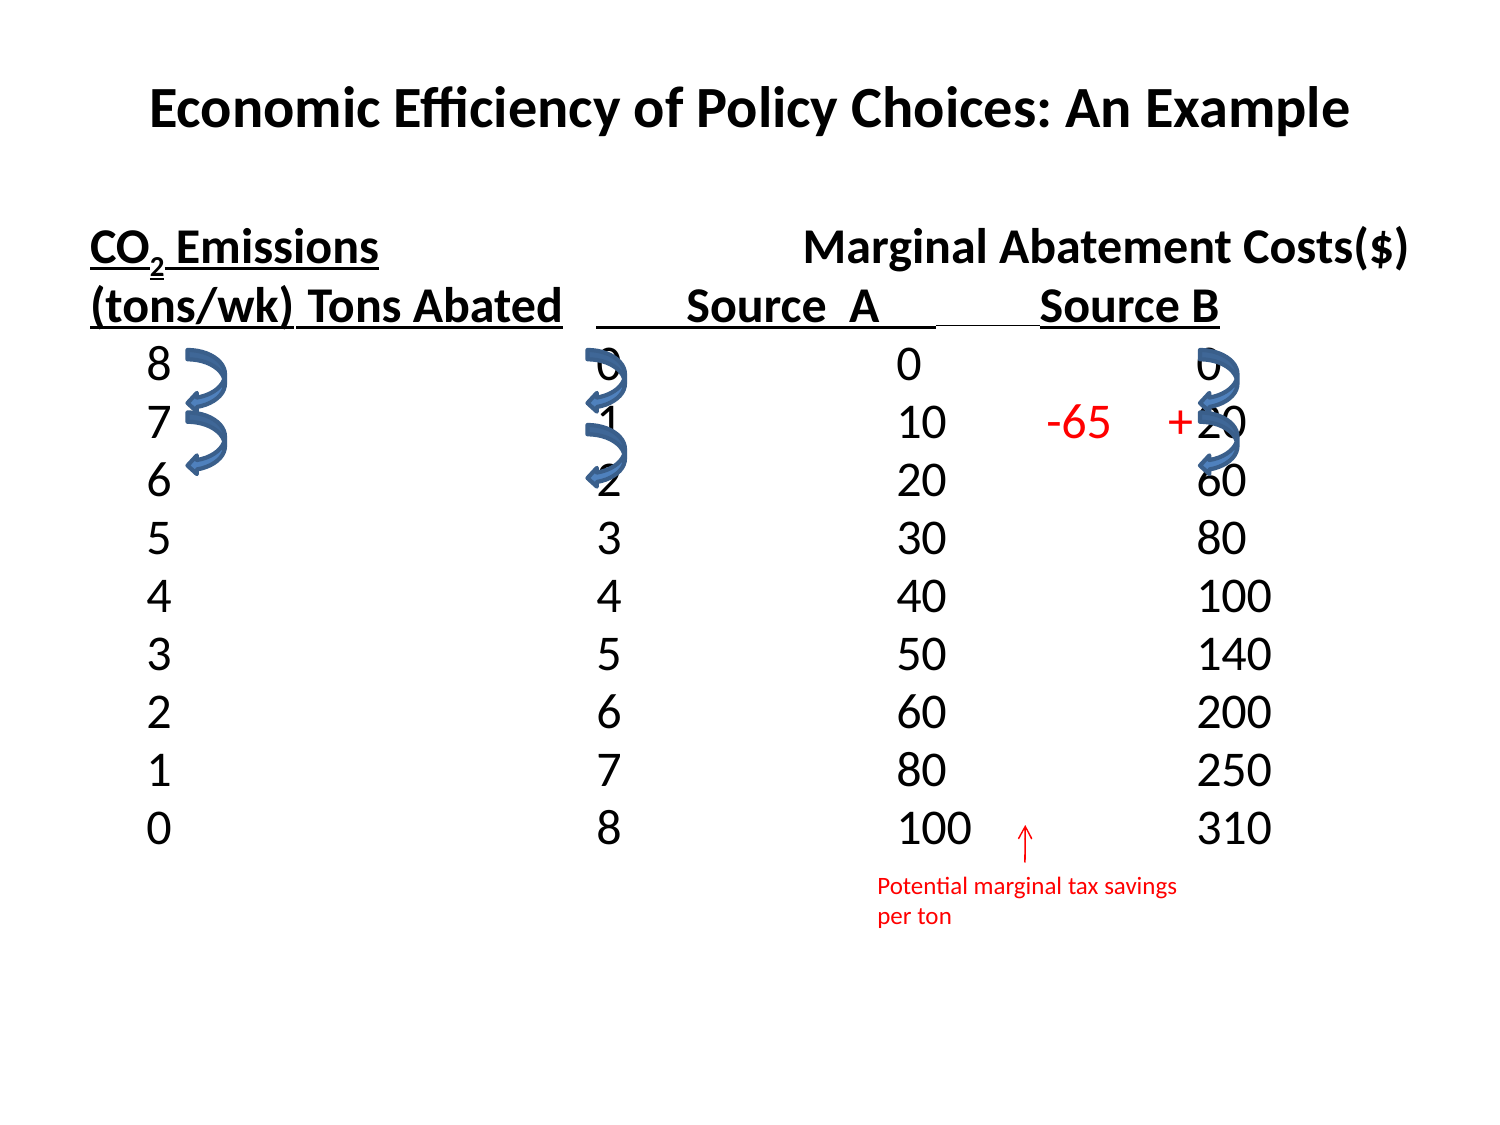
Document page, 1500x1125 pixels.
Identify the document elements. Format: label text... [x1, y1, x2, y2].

text_box [1197, 410, 1240, 477]
text_box [585, 422, 628, 489]
text_box [1197, 347, 1240, 411]
text_box [185, 410, 228, 477]
list CO2 Emissions Marginal Abatement Costs($) (tons/wk) Tons Abated Source A Source B 8 0 0 0 7 1 10 -65 + 20 6 2 20 60 5 3 30 80 4 4 40 100 3 5 50 140 2 6 60 200 1 7 80 250 0 8 100 310 [75, 212, 1425, 1100]
text_box [585, 347, 628, 414]
text_box [185, 347, 228, 411]
text_box Potential marginal tax savings per ton [862, 862, 1200, 938]
title Economic Efficiency of Policy Choices: An Example [75, 45, 1425, 163]
